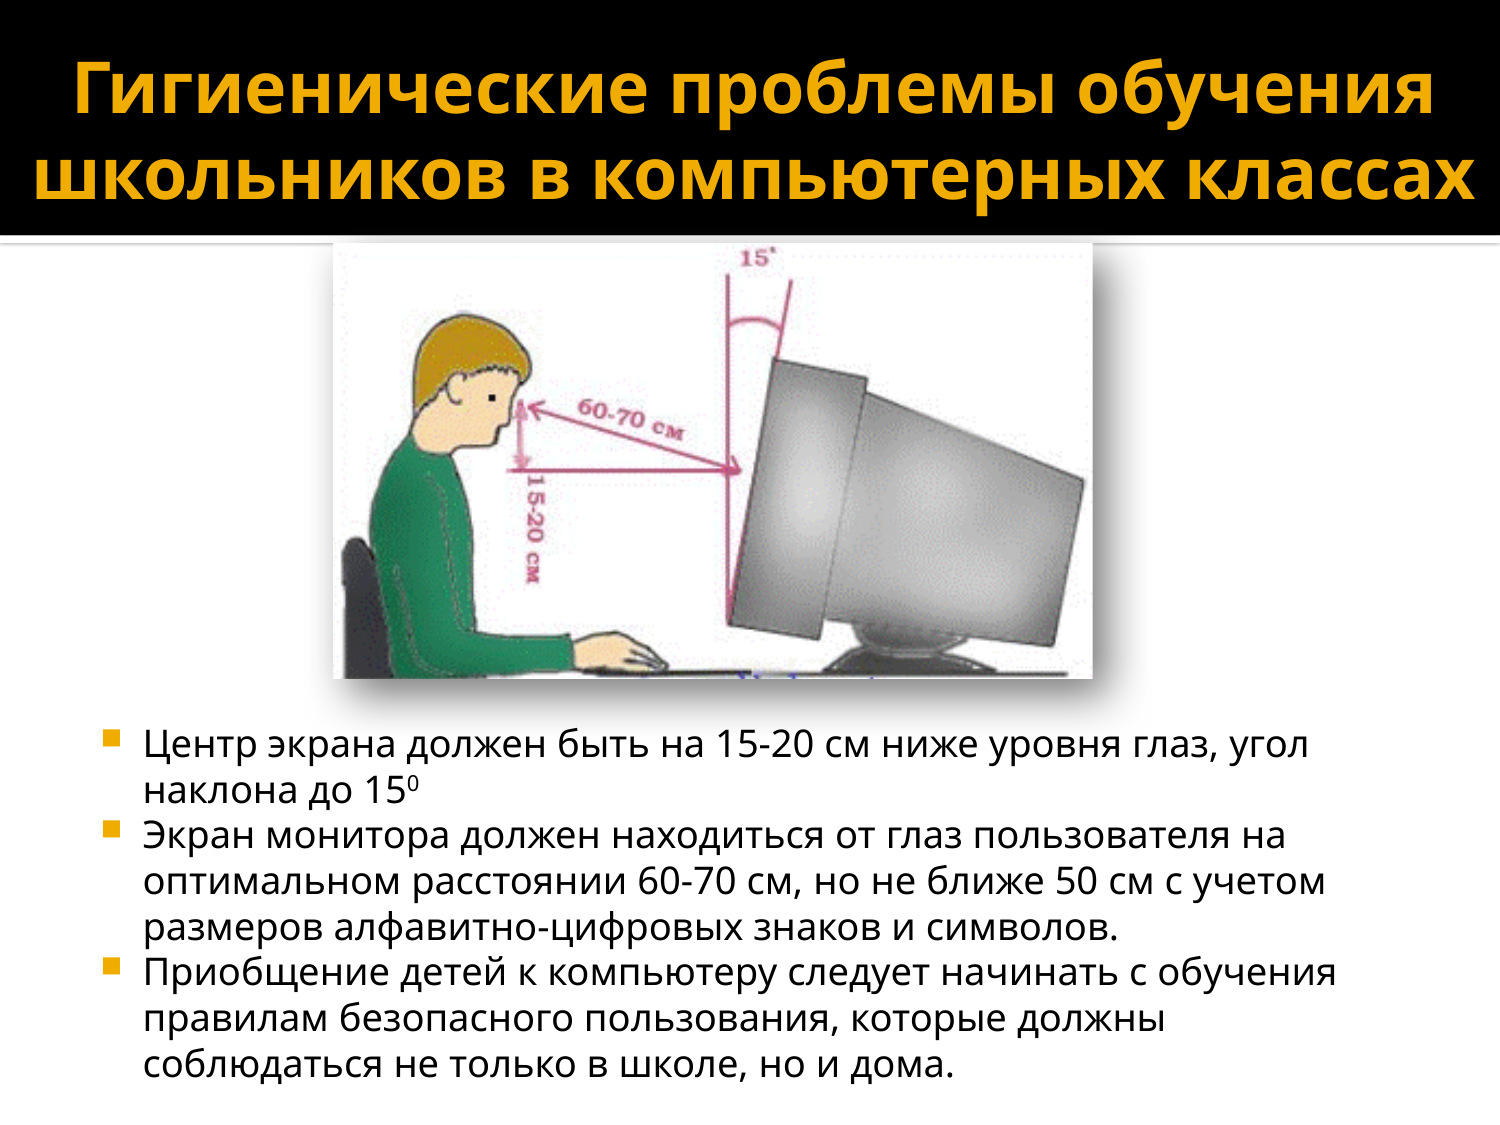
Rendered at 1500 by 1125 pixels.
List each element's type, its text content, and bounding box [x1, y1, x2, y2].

title Гигиенические проблемы обучения школьников в компьютерных классах [0, 25, 1500, 231]
list Центр экрана должен быть на 15-20 см ниже уровня глаз, угол наклона до 150 Экран монитора должен находиться от глаз пользователя на оптимальном расстоянии 60-70 см, но не ближе 50 см с учетом размеров алфавитно-цифровых знаков и символов. Приобщение детей к компьютеру следует начинать с обучения правилам безопасного пользования, которые должны соблюдаться не только в школе, но и дома. [75, 704, 1425, 1094]
picture [333, 243, 1093, 679]
